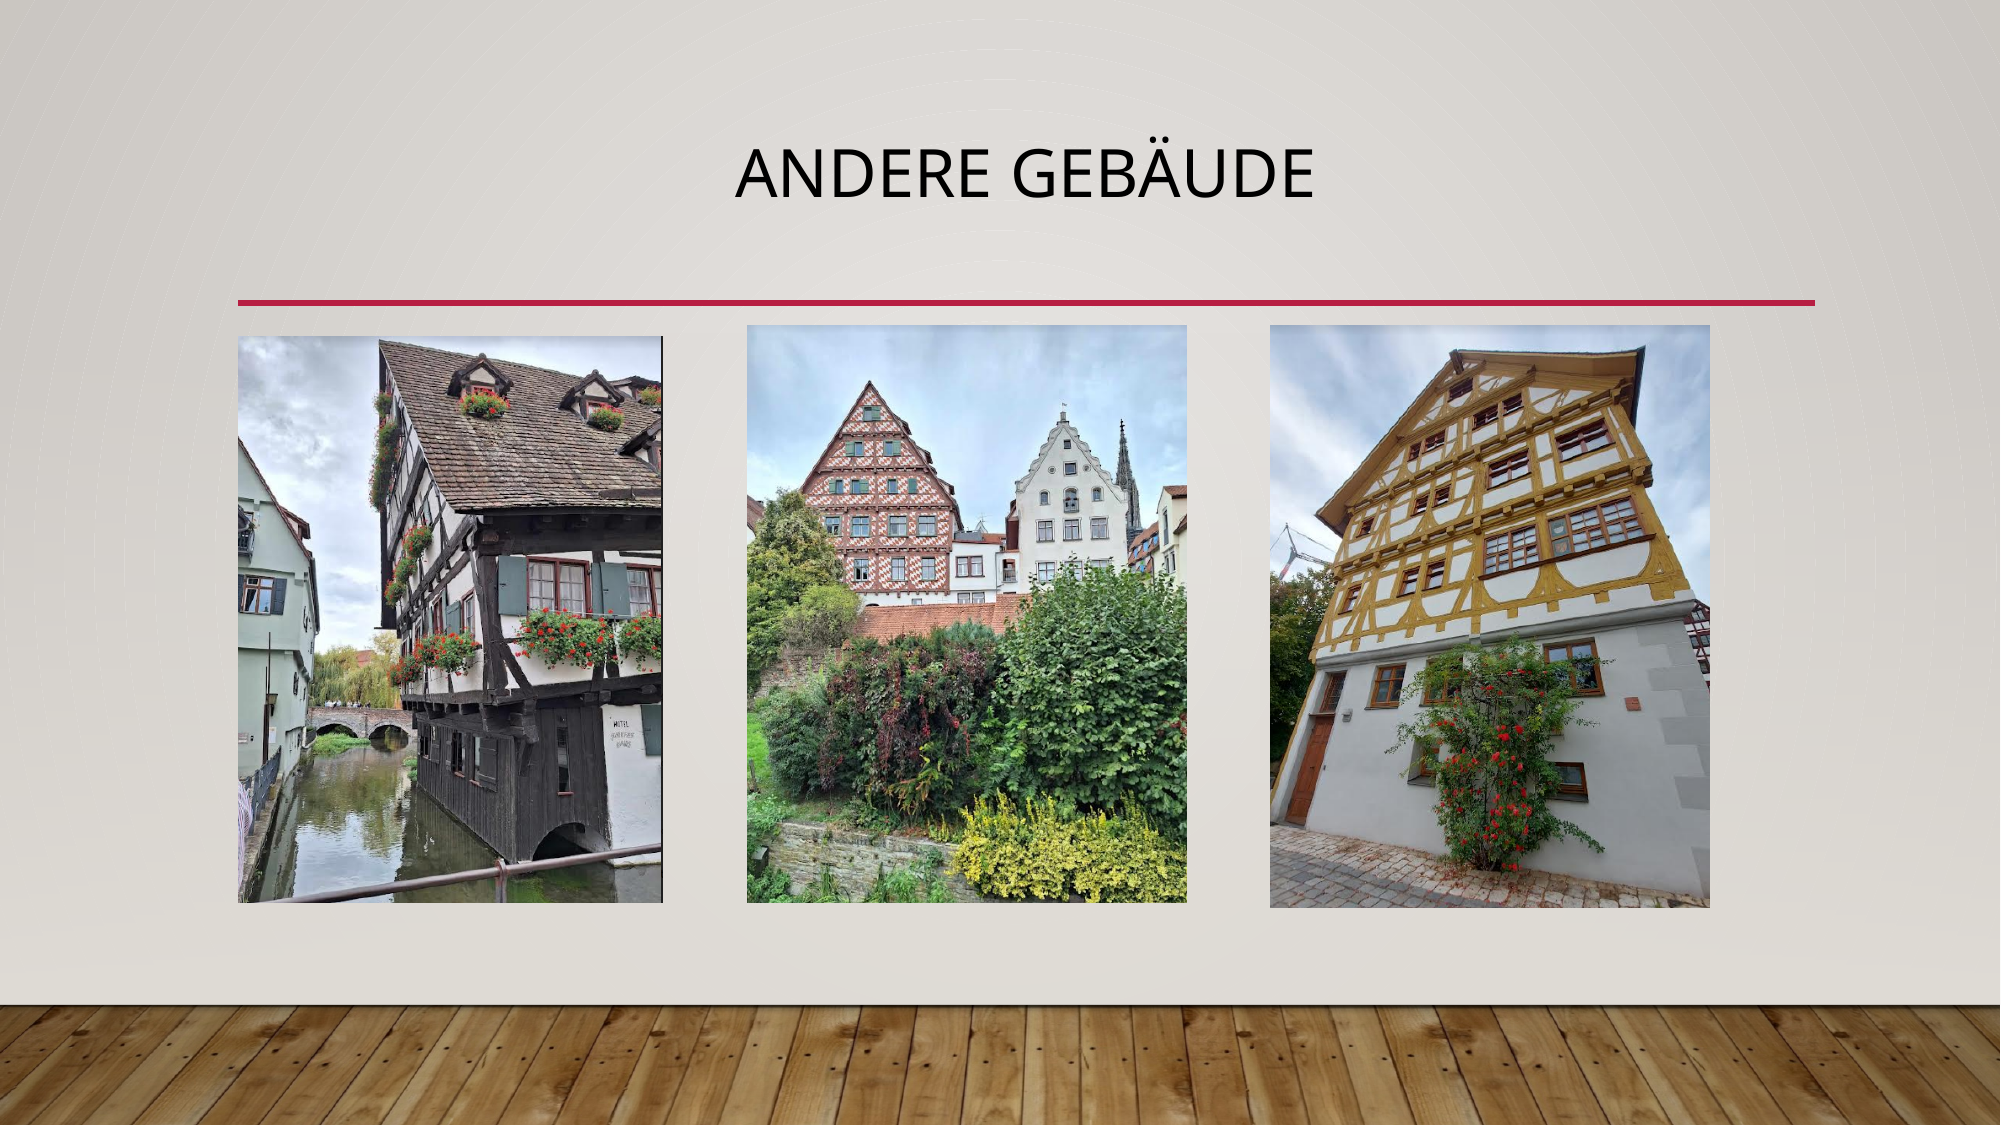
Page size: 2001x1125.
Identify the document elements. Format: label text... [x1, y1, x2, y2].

picture [746, 324, 1187, 903]
picture [1270, 324, 1710, 908]
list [237, 336, 664, 903]
picture [0, 1005, 2000, 1125]
title Andere Gebäude [238, 131, 1814, 305]
